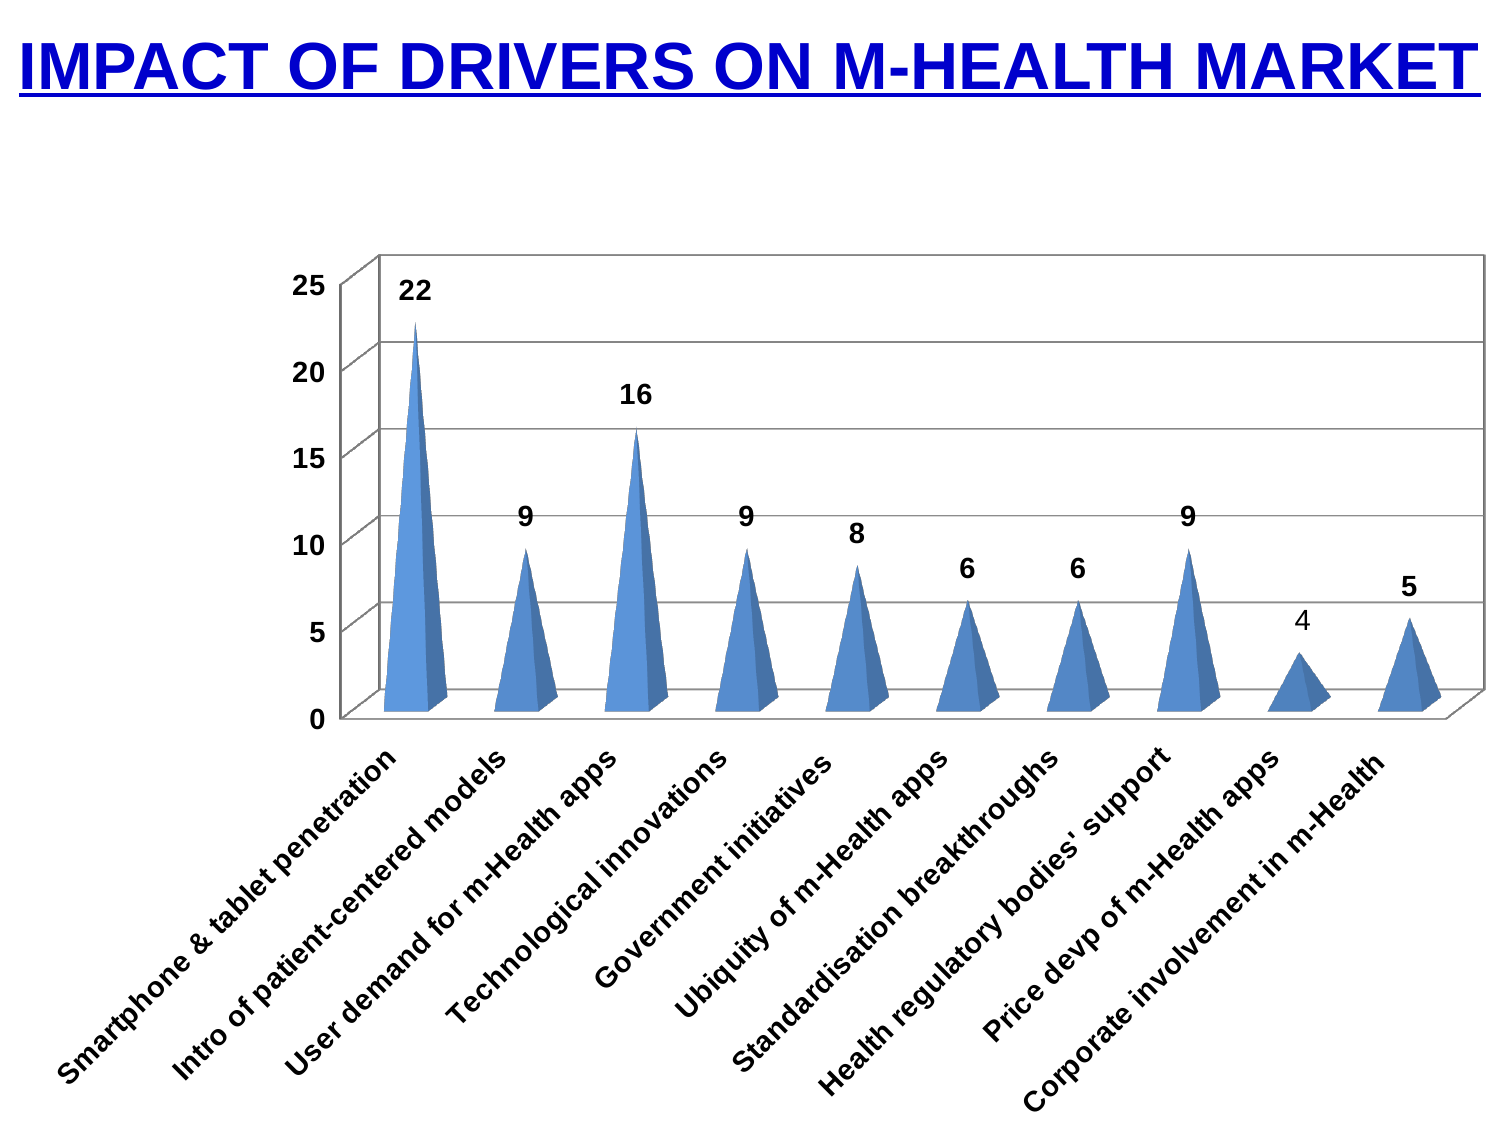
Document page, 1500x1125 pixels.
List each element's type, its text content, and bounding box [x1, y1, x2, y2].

title IMPACT OF DRIVERS ON M-HEALTH MARKET [0, 0, 1500, 125]
chart [0, 137, 1500, 1125]
